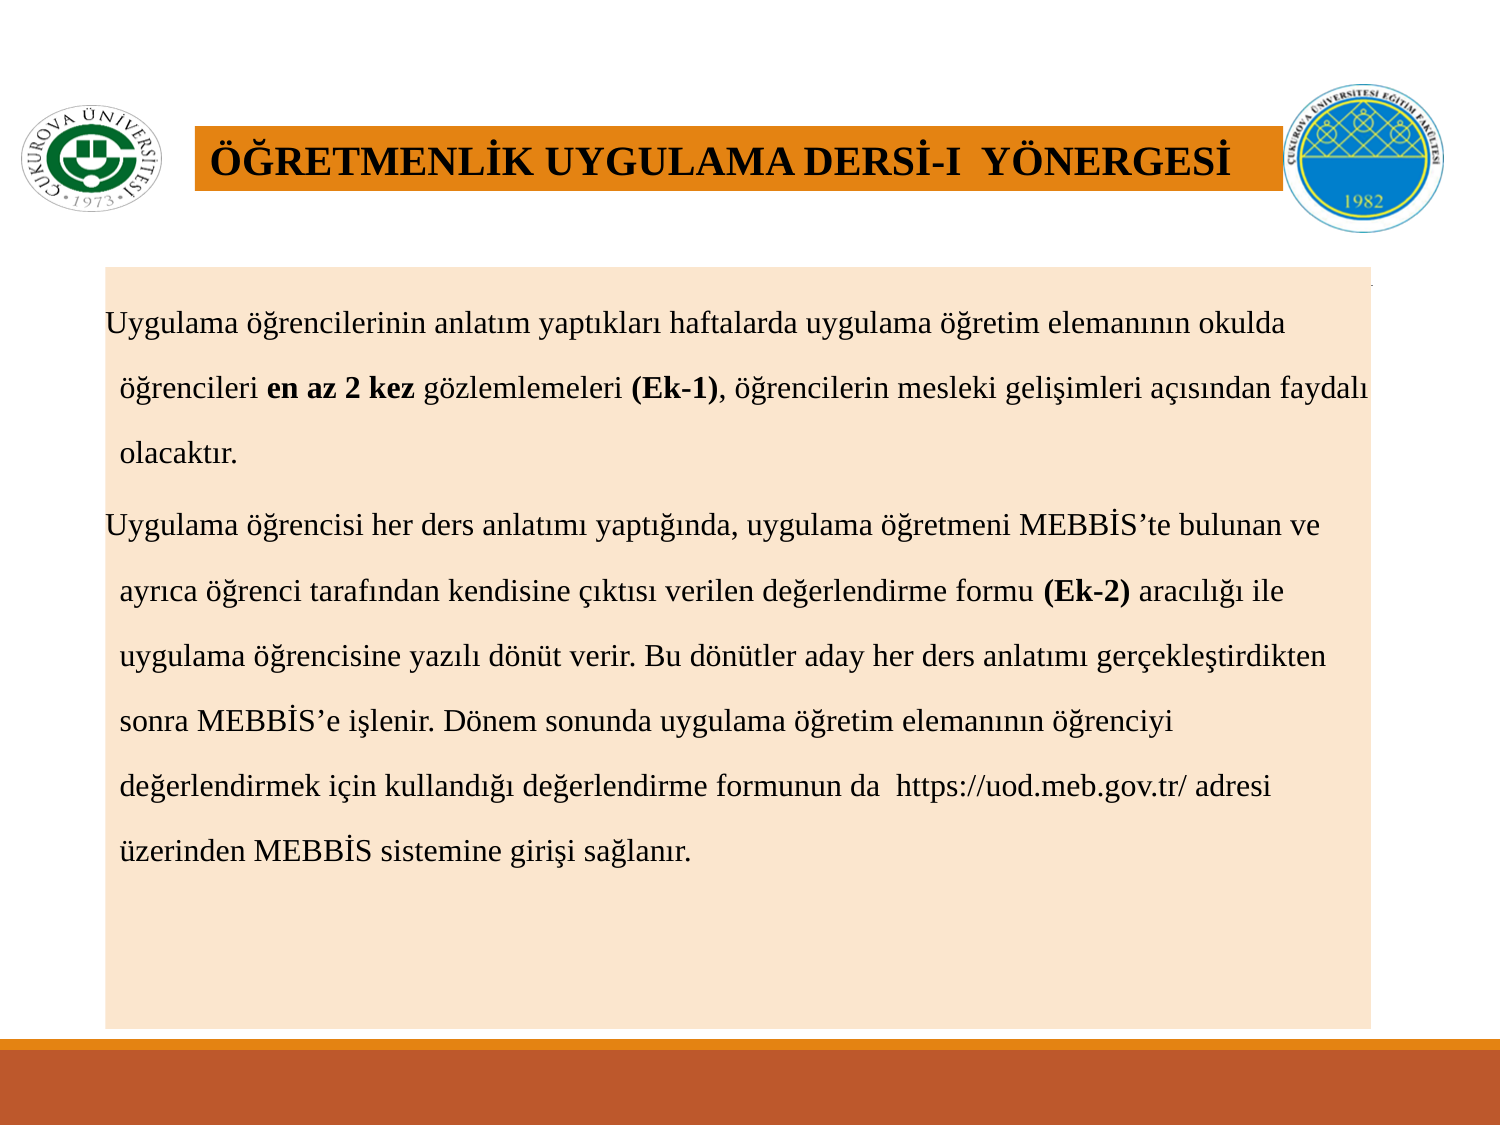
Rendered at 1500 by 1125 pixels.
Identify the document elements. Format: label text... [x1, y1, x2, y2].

picture [20, 105, 163, 213]
text_box ÖĞRETMENLİK UYGULAMA DERSİ-I YÖNERGESİ [194, 126, 1279, 191]
list Uygulama öğrencilerinin anlatım yaptıkları haftalarda uygulama öğretim elemanının okulda öğrencileri en az 2 kez gözlemlemeleri (Ek-1), öğrencilerin mesleki gelişimleri açısından faydalı olacaktır. Uygulama öğrencisi her ders anlatımı yaptığında, uygulama öğretmeni MEBBİS’te bulunan ve ayrıca öğrenci tarafından kendisine çıktısı verilen değerlendirme formu (Ek-2) aracılığı ile uygulama öğrencisine yazılı dönüt verir. Bu dönütler aday her ders anlatımı gerçekleştirdikten sonra MEBBİS’e işlenir. Dönem sonunda uygulama öğretim elemanının öğrenciyi değerlendirmek için kullandığı değerlendirme formunun da https://uod.meb.gov.tr/ adresi üzerinden MEBBİS sistemine girişi sağlanır. [105, 267, 1371, 1029]
picture [1282, 84, 1444, 234]
